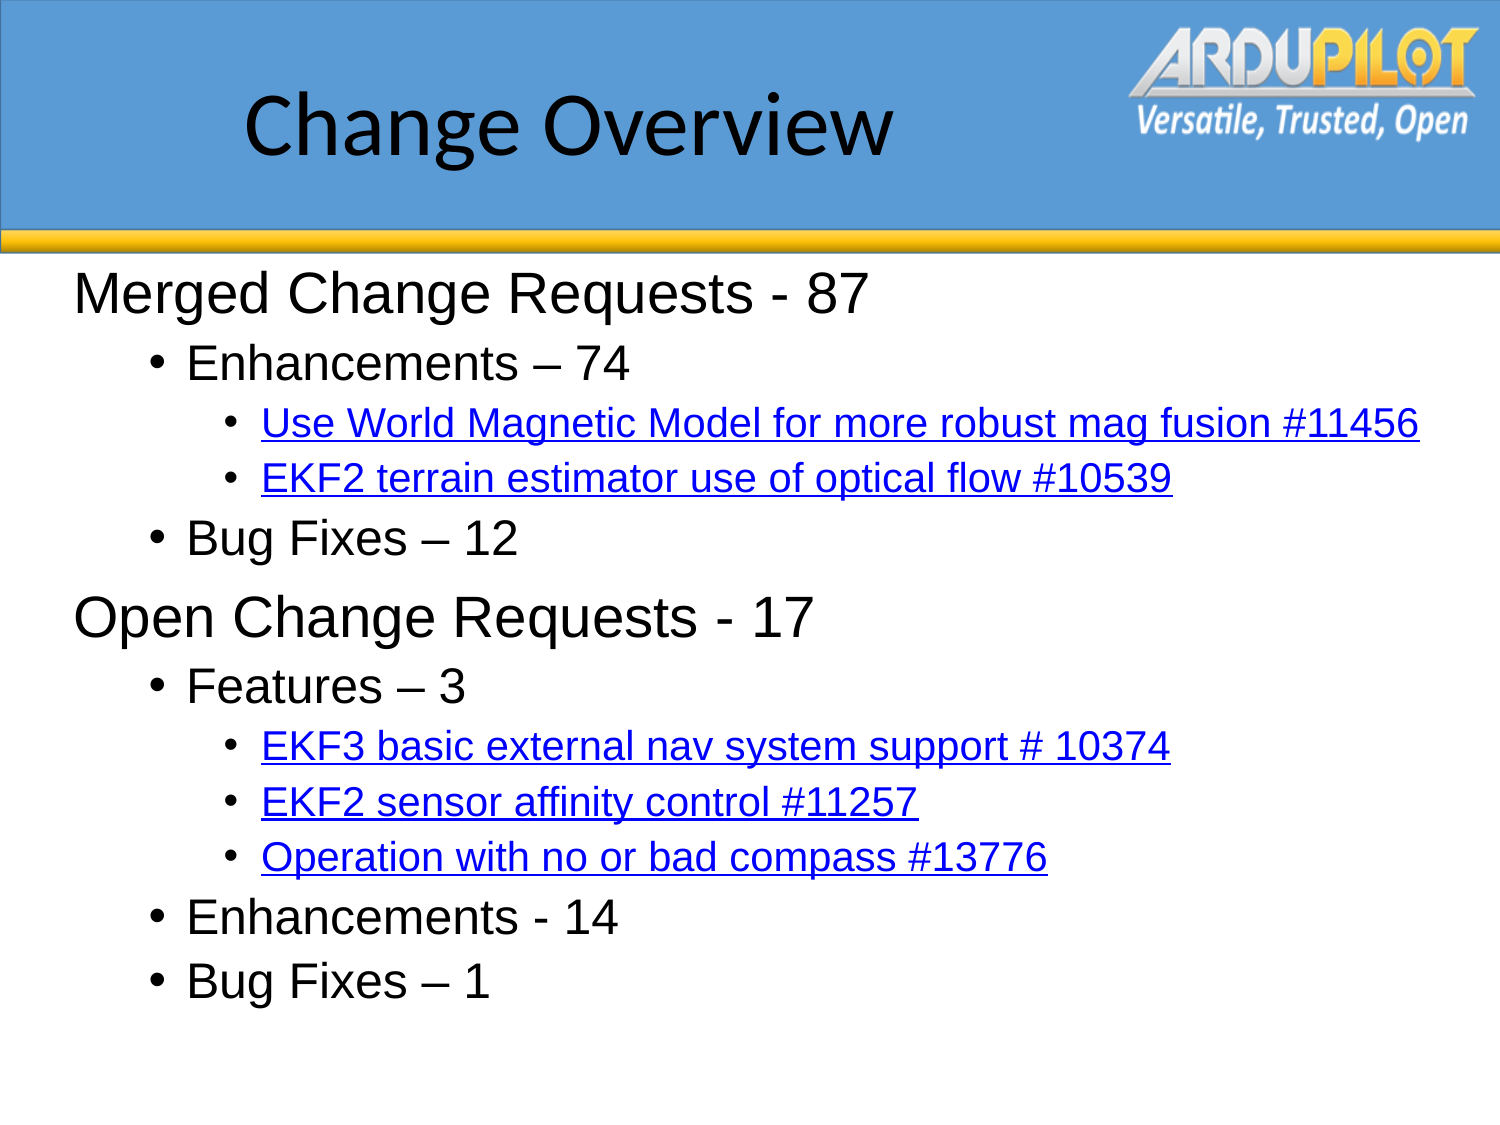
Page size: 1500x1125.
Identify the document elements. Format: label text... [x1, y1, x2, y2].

text_box Merged Change Requests - 87 Enhancements – 74 Use World Magnetic Model for more robust mag fusion #11456 EKF2 terrain estimator use of optical flow #10539 Bug Fixes – 12 Open Change Requests - 17 Features – 3 EKF3 basic external nav system support # 10374 EKF2 sensor affinity control #11257 Operation with no or bad compass #13776 Enhancements - 14 Bug Fixes – 1 [58, 256, 1459, 1080]
picture [0, 0, 1500, 1125]
title Change Overview [46, 25, 1094, 213]
